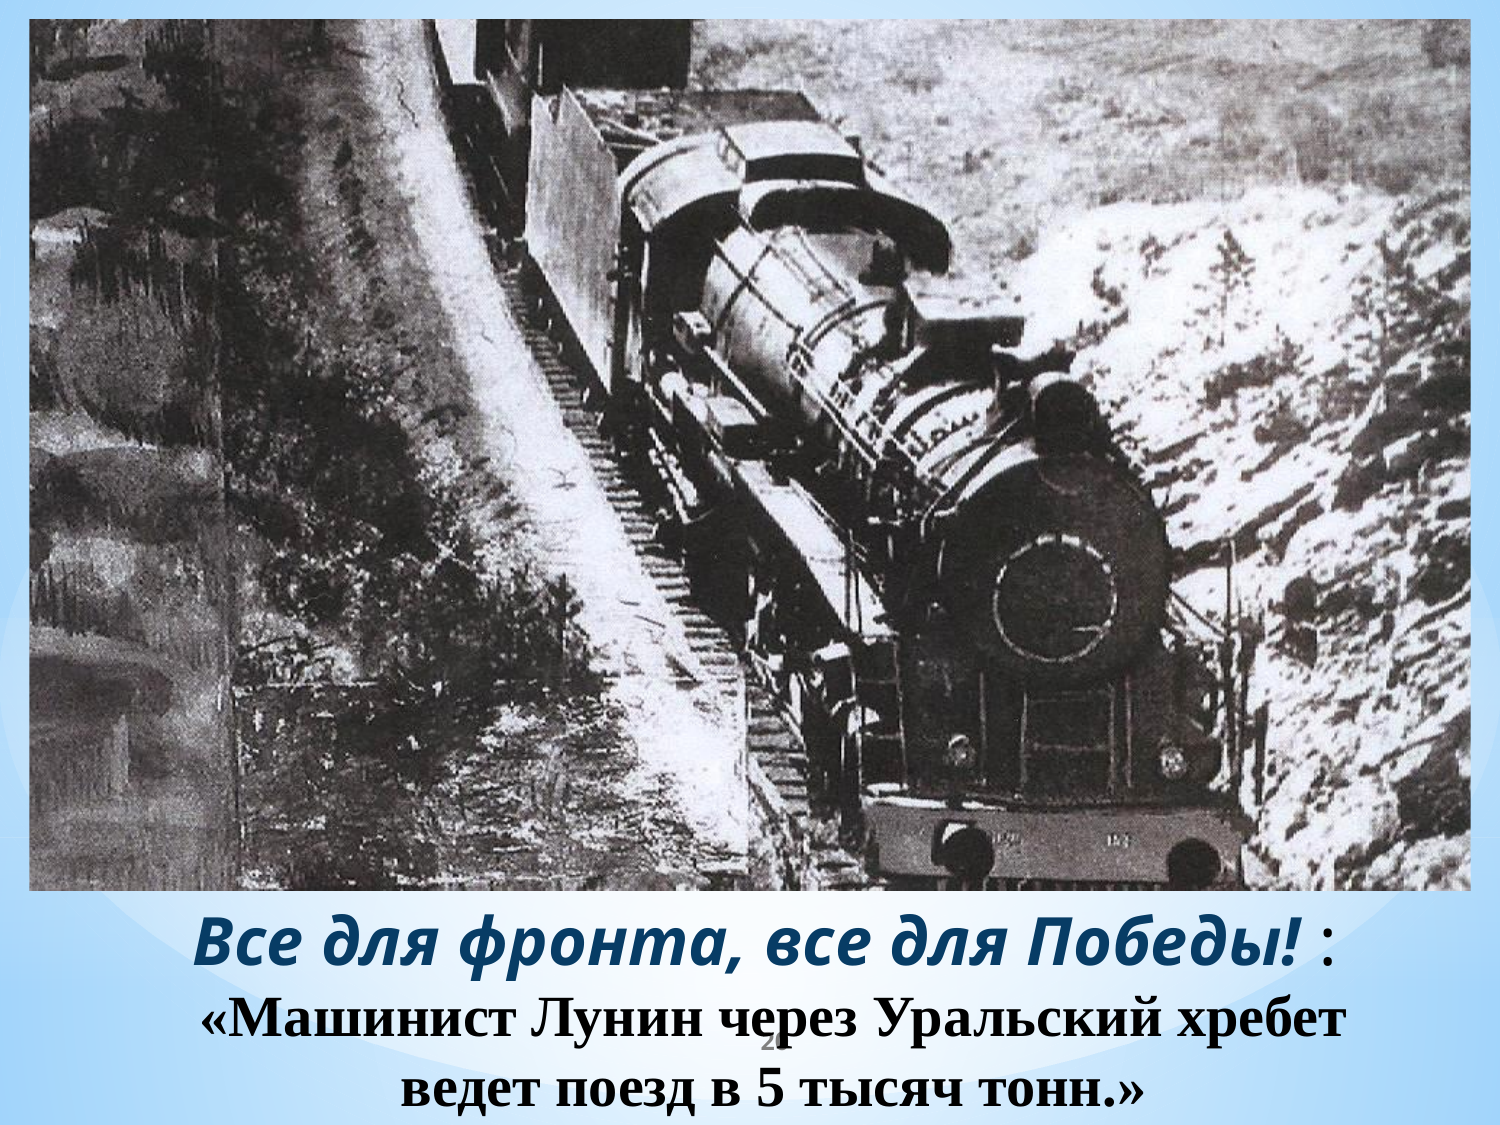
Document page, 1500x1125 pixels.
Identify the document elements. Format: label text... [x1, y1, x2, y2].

text_box Все для фронта, все для Победы! : «Машинист Лунин через Уральский хребет ведет поезд в 5 тысяч тонн.» [112, 901, 1435, 1125]
picture [29, 18, 1471, 892]
